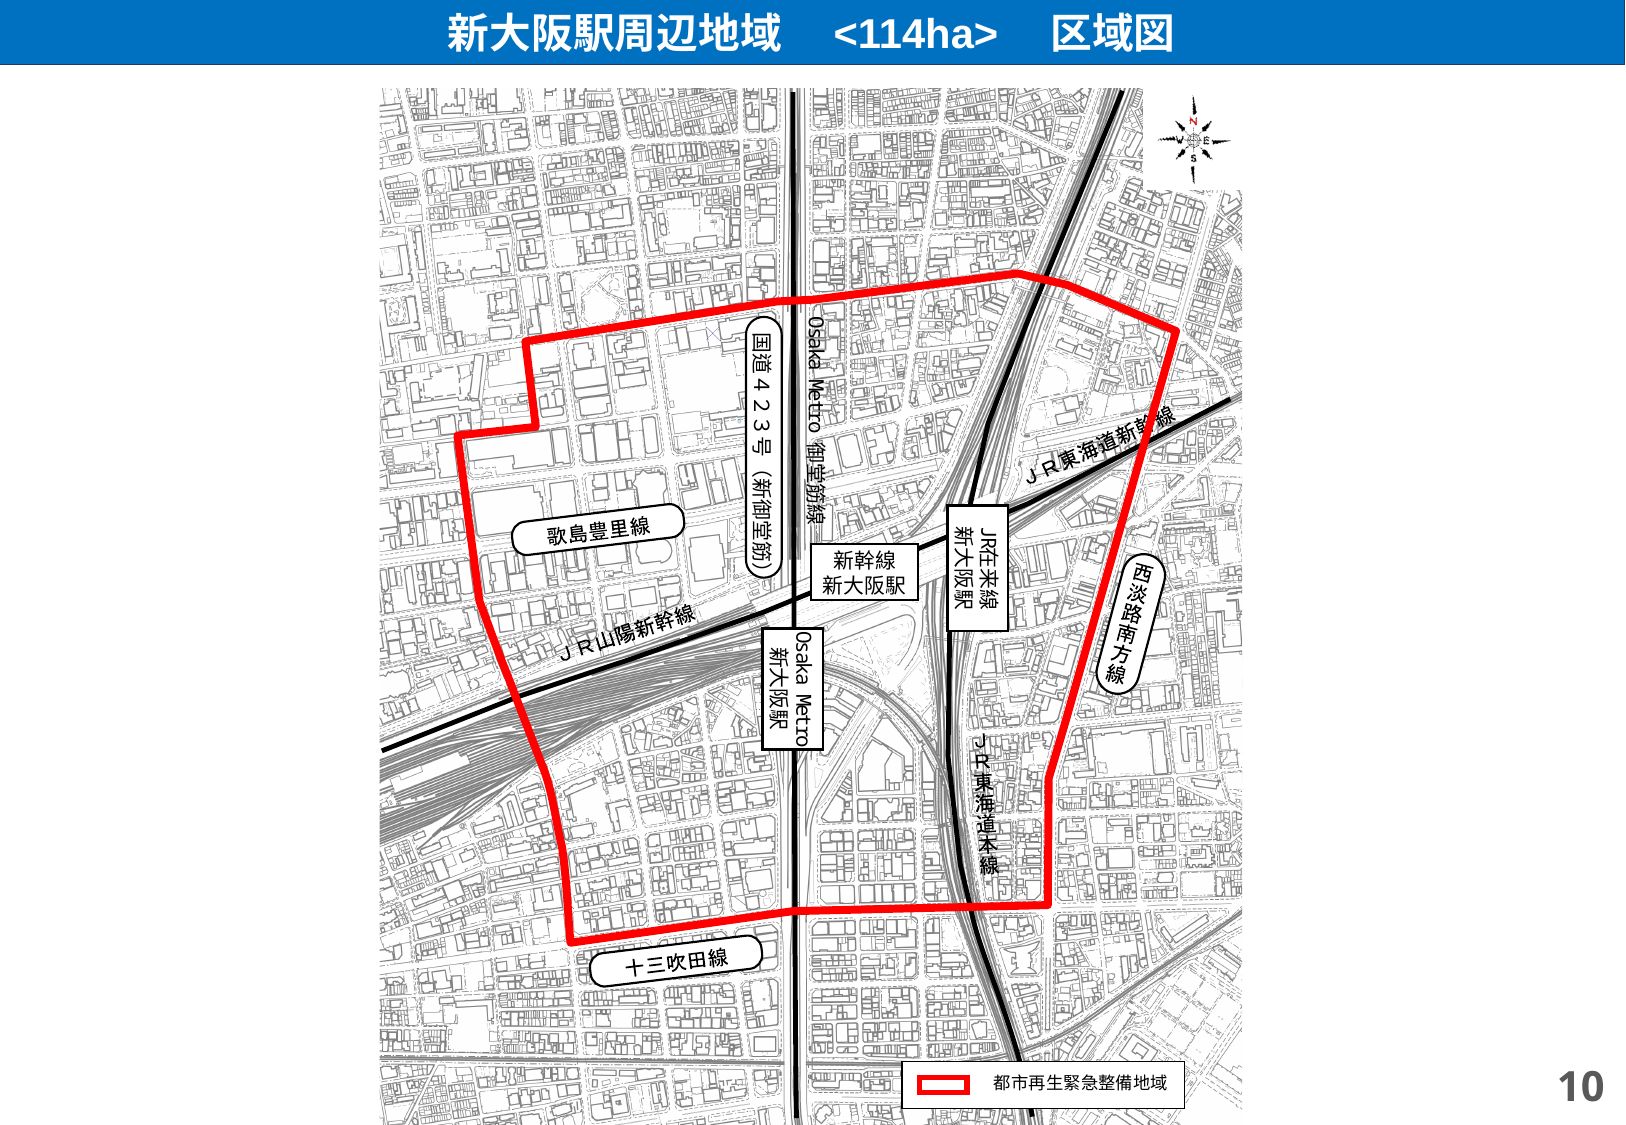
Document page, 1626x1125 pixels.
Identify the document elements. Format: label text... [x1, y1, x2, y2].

text_box 10 [1541, 1051, 1621, 1118]
text_box 新大阪駅周辺地域 <114ha> 区域図 [0, 0, 1625, 65]
picture [379, 84, 1244, 1125]
